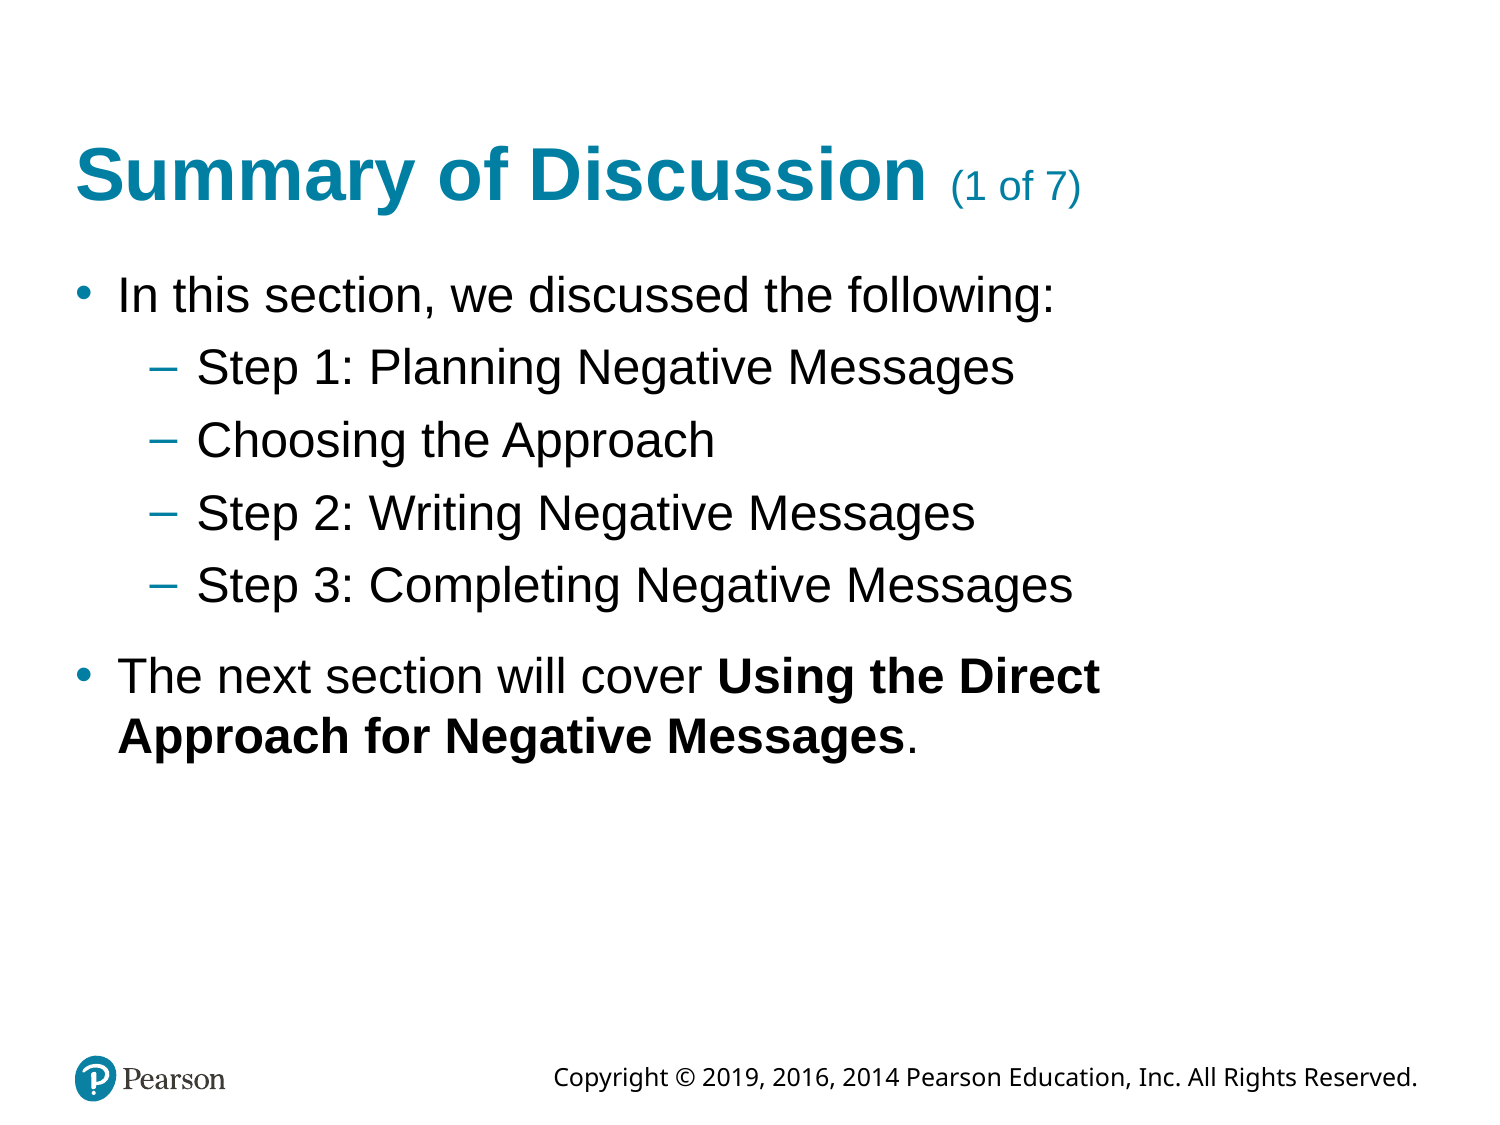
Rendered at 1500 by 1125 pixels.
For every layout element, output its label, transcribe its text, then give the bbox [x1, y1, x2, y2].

list In this section, we discussed the following: Step 1: Planning Negative Messages Choosing the Approach Step 2: Writing Negative Messages Step 3: Completing Negative Messages The next section will cover Using the Direct Approach for Negative Messages. [75, 262, 1338, 788]
title Summary of Discussion (1 of 7) [75, 35, 1425, 216]
